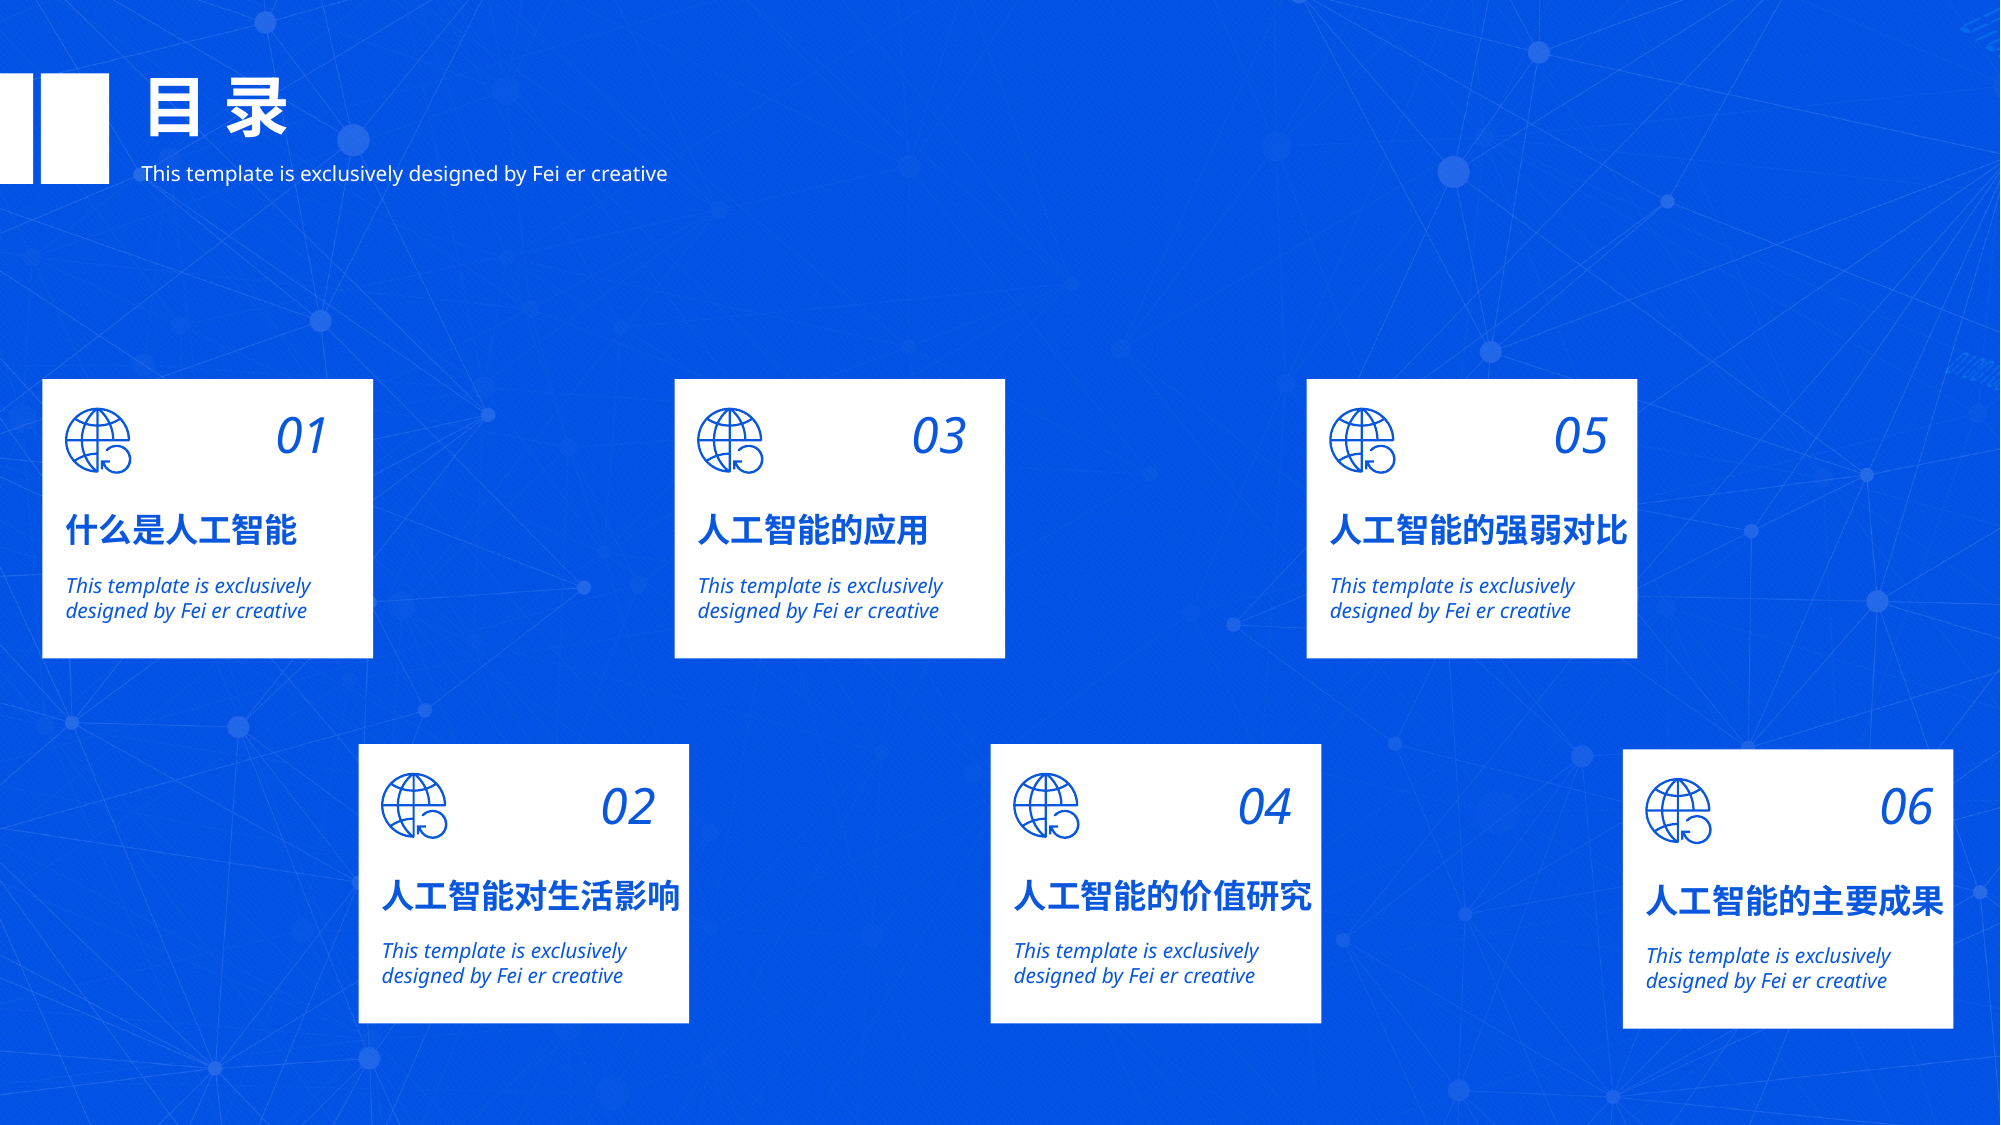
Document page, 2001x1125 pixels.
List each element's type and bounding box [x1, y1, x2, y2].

text_box [0, 73, 110, 184]
text_box [674, 379, 1009, 659]
text_box [990, 744, 1333, 1024]
text_box [126, 57, 843, 194]
text_box [1622, 749, 1965, 1029]
picture [0, 0, 2000, 1125]
text_box [1306, 379, 1666, 659]
text_box [358, 744, 701, 1024]
text_box [42, 379, 376, 659]
